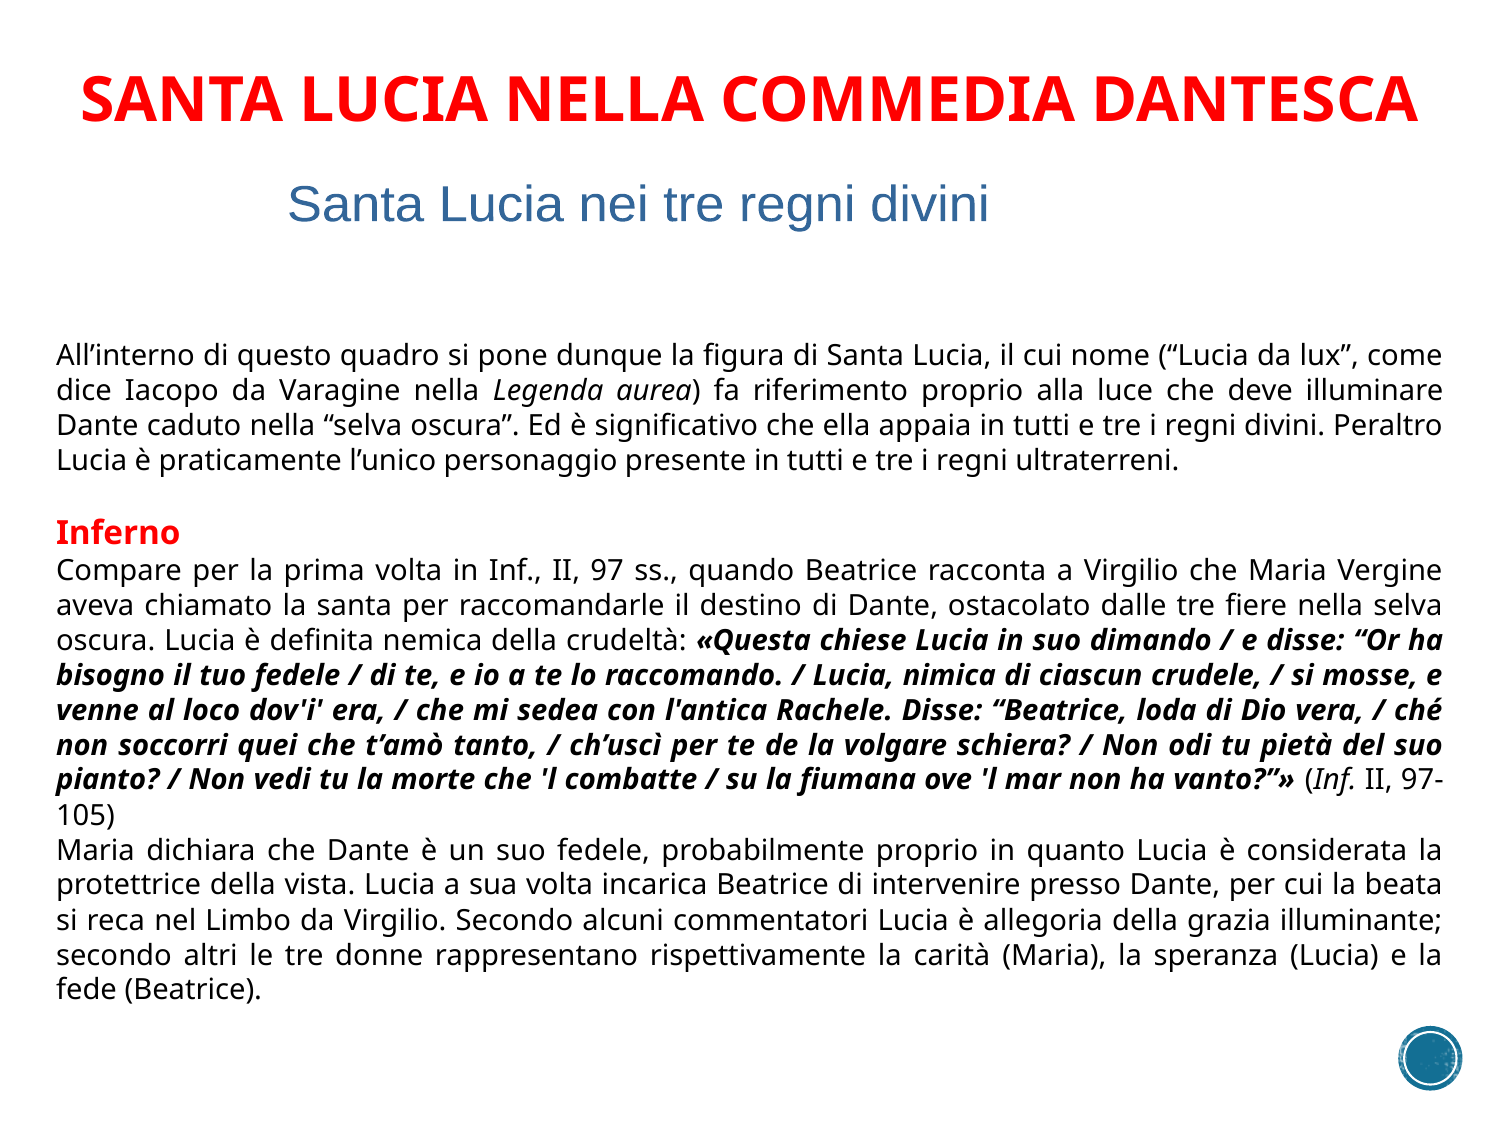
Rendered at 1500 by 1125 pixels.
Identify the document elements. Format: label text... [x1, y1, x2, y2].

title Santa lucia nella commedia dantesca [0, 66, 1500, 138]
text_box All’interno di questo quadro si pone dunque la figura di Santa Lucia, il cui nome (“Lucia da lux”, come dice Iacopo da Varagine nella Legenda aurea) fa riferimento proprio alla luce che deve illuminare Dante caduto nella “selva oscura”. Ed è significativo che ella appaia in tutti e tre i regni divini. Peraltro Lucia è praticamente l’unico personaggio presente in tutti e tre i regni ultraterreni. Inferno Compare per la prima volta in Inf., II, 97 ss., quando Beatrice racconta a Virgilio che Maria Vergine aveva chiamato la santa per raccomandarle il destino di Dante, ostacolato dalle tre fiere nella selva oscura. Lucia è definita nemica della crudeltà: «Questa chiese Lucia in suo dimando / e disse: “Or ha bisogno il tuo fedele / di te, e io a te lo raccomando. / Lucia, nimica di ciascun crudele, / si mosse, e venne al loco dov'i' era, / che mi sedea con l'antica Rachele. Disse: “Beatrice, loda di Dio vera, / ché non soccorri quei che t’amò tanto, / ch’uscì per te de la volgare schiera? / Non odi tu pietà del suo pianto? / Non vedi tu la morte che 'l combatte / su la fiumana ove 'l mar non ha vanto?”» (Inf. II, 97-105) Maria dichiara che Dante è un suo fedele, probabilmente proprio in quanto Lucia è considerata la protettrice della vista. Lucia a sua volta incarica Beatrice di intervenire presso Dante, per cui la beata si reca nel Limbo da Virgilio. Secondo alcuni commentatori Lucia è allegoria della grazia illuminante; secondo altri le tre donne rappresentano rispettivamente la carità (Maria), la speranza (Lucia) e la fede (Beatrice). [41, 329, 1459, 1013]
